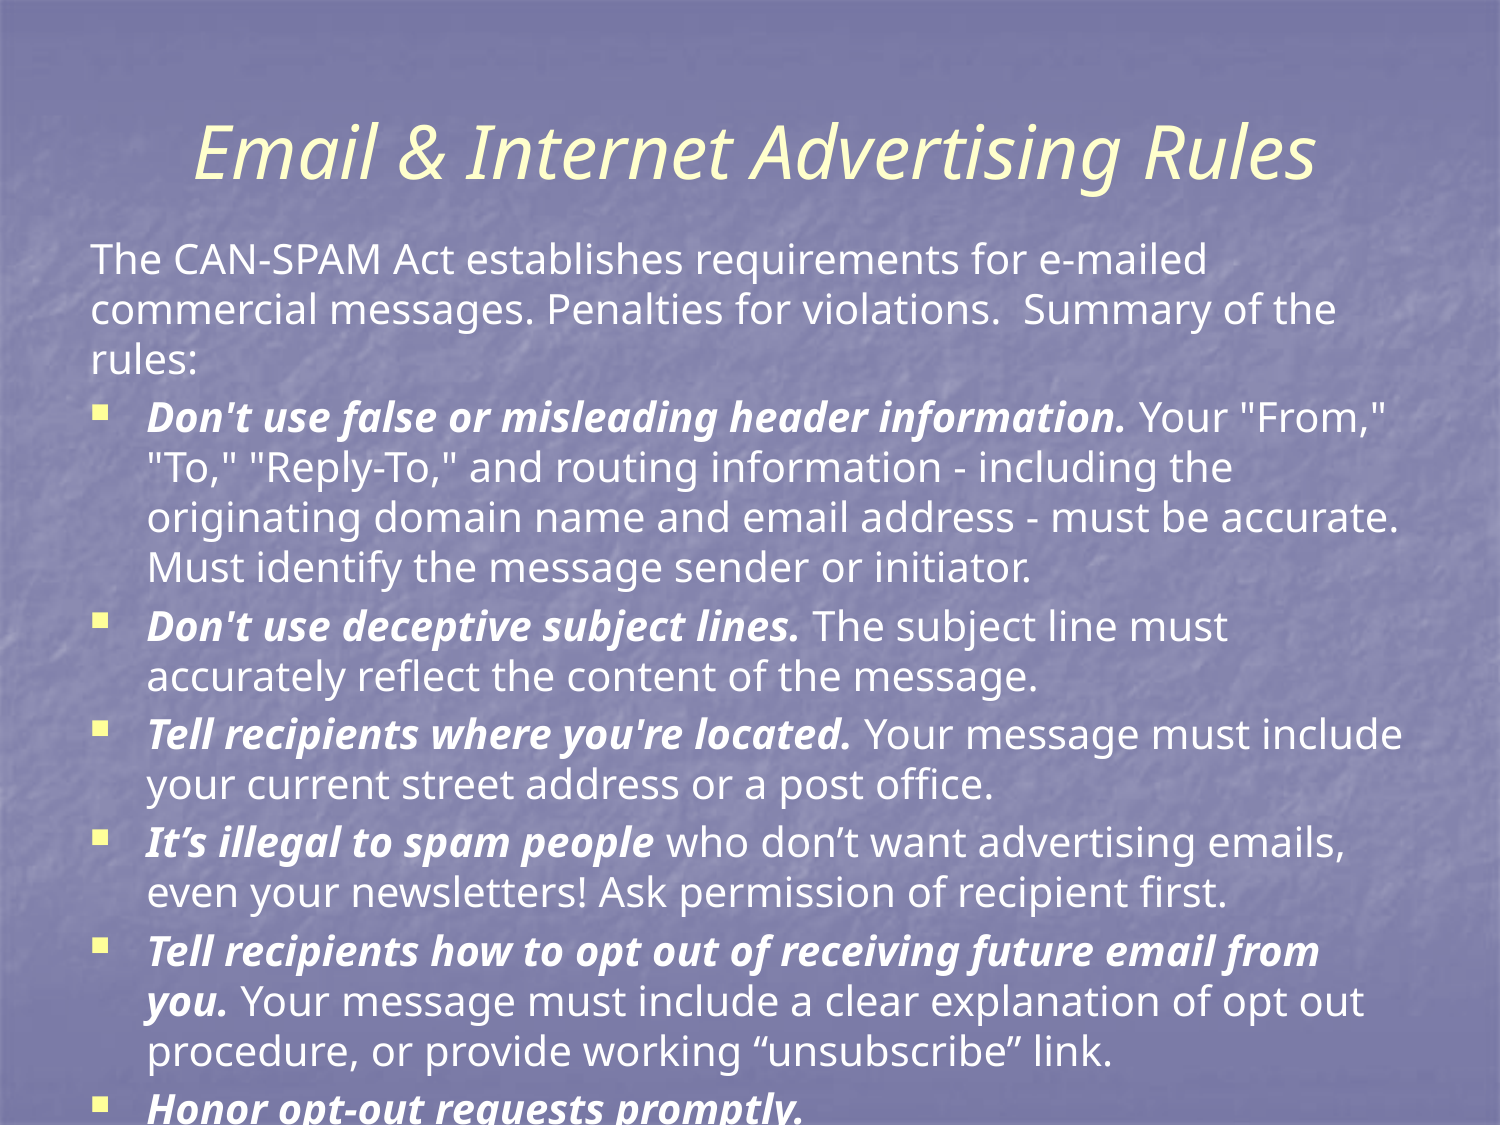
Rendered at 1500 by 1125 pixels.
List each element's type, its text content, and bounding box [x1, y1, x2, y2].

title Email & Internet Advertising Rules [87, 62, 1425, 224]
list The CAN-SPAM Act establishes requirements for e-mailed commercial messages. Penalties for violations. Summary of the rules: Don't use false or misleading header information. Your "From," "To," "Reply-To," and routing information - including the originating domain name and email address - must be accurate. Must identify the message sender or initiator. Don't use deceptive subject lines. The subject line must accurately reflect the content of the message. Tell recipients where you're located. Your message must include your current street address or a post office. It’s illegal to spam people who don’t want advertising emails, even your newsletters! Ask permission of recipient first. Tell recipients how to opt out of receiving future email from you. Your message must include a clear explanation of opt out procedure, or provide working “unsubscribe” link. Honor opt-out requests promptly. [75, 224, 1425, 1000]
